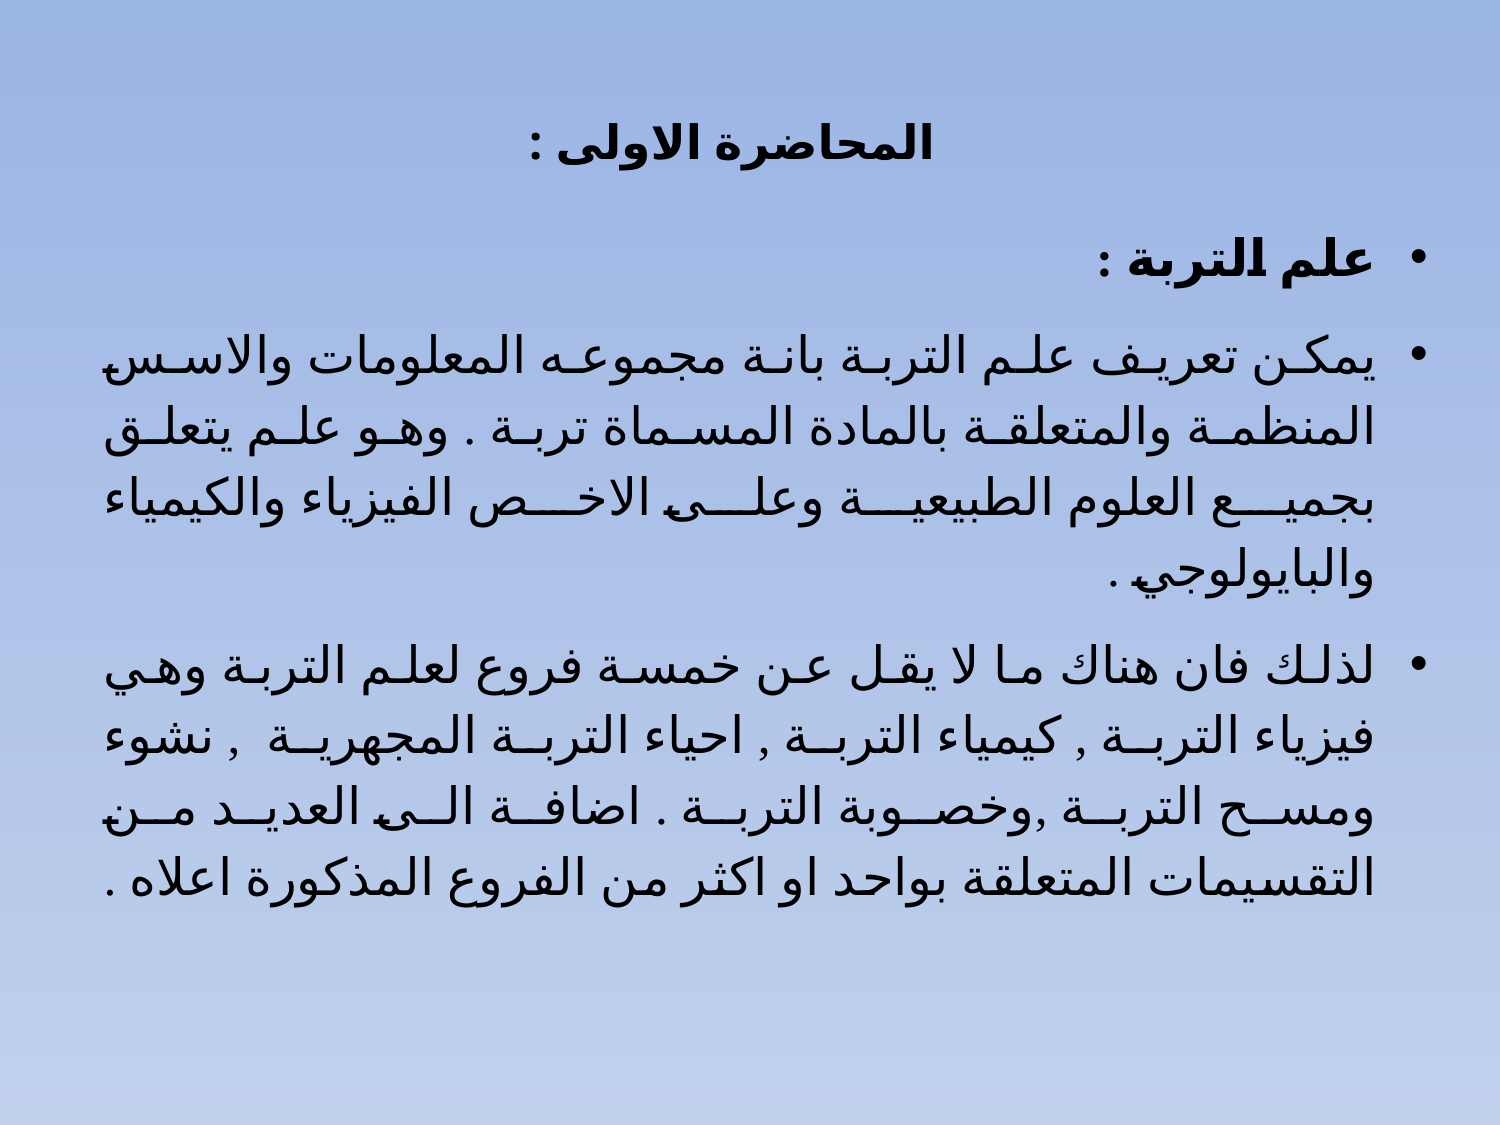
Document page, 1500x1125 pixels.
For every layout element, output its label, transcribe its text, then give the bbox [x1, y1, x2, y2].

title المحاضرة الاولى : [76, 30, 1427, 219]
list علم التربة : يمكن تعريف علم التربة بانة مجموعه المعلومات والاسس المنظمة والمتعلقة بالمادة المسماة تربة . وهو علم يتعلق بجميع العلوم الطبيعية وعلى الاخص الفيزياء والكيمياء والبايولوجي . لذلك فان هناك ما لا يقل عن خمسة فروع لعلم التربة وهي فيزياء التربة , كيمياء التربة , احياء التربة المجهرية , نشوء ومسح التربة ,وخصوبة التربة . اضافة الى العديد من التقسيمات المتعلقة بواحد او اكثر من الفروع المذكورة اعلاه . [88, 208, 1439, 951]
